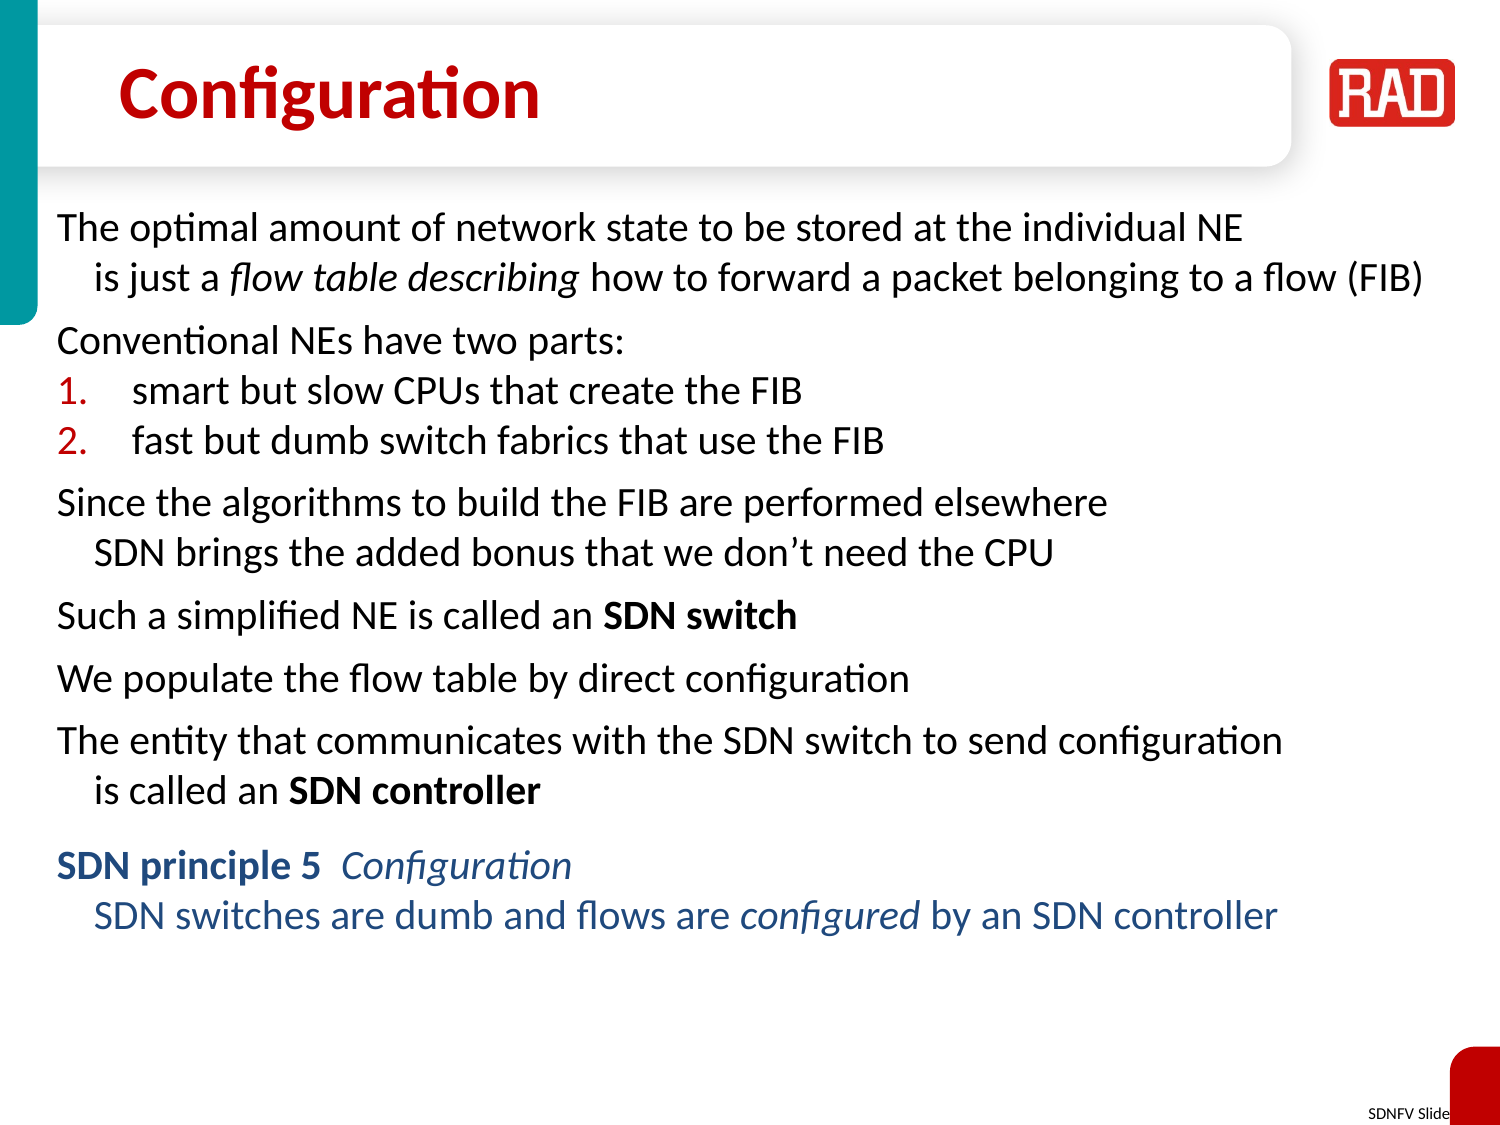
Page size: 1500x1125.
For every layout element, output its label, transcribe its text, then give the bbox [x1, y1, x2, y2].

list The optimal amount of network state to be stored at the individual NE is just a flow table describing how to forward a packet belonging to a flow (FIB) Conventional NEs have two parts: smart but slow CPUs that create the FIB fast but dumb switch fabrics that use the FIB Since the algorithms to build the FIB are performed elsewhere SDN brings the added bonus that we don’t need the CPU Such a simplified NE is called an SDN switch We populate the flow table by direct configuration The entity that communicates with the SDN switch to send configuration is called an SDN controller SDN principle 5 Configuration SDN switches are dumb and flows are configured by an SDN controller [42, 192, 1478, 1086]
picture [1329, 59, 1455, 127]
title Configuration [104, 43, 1215, 149]
